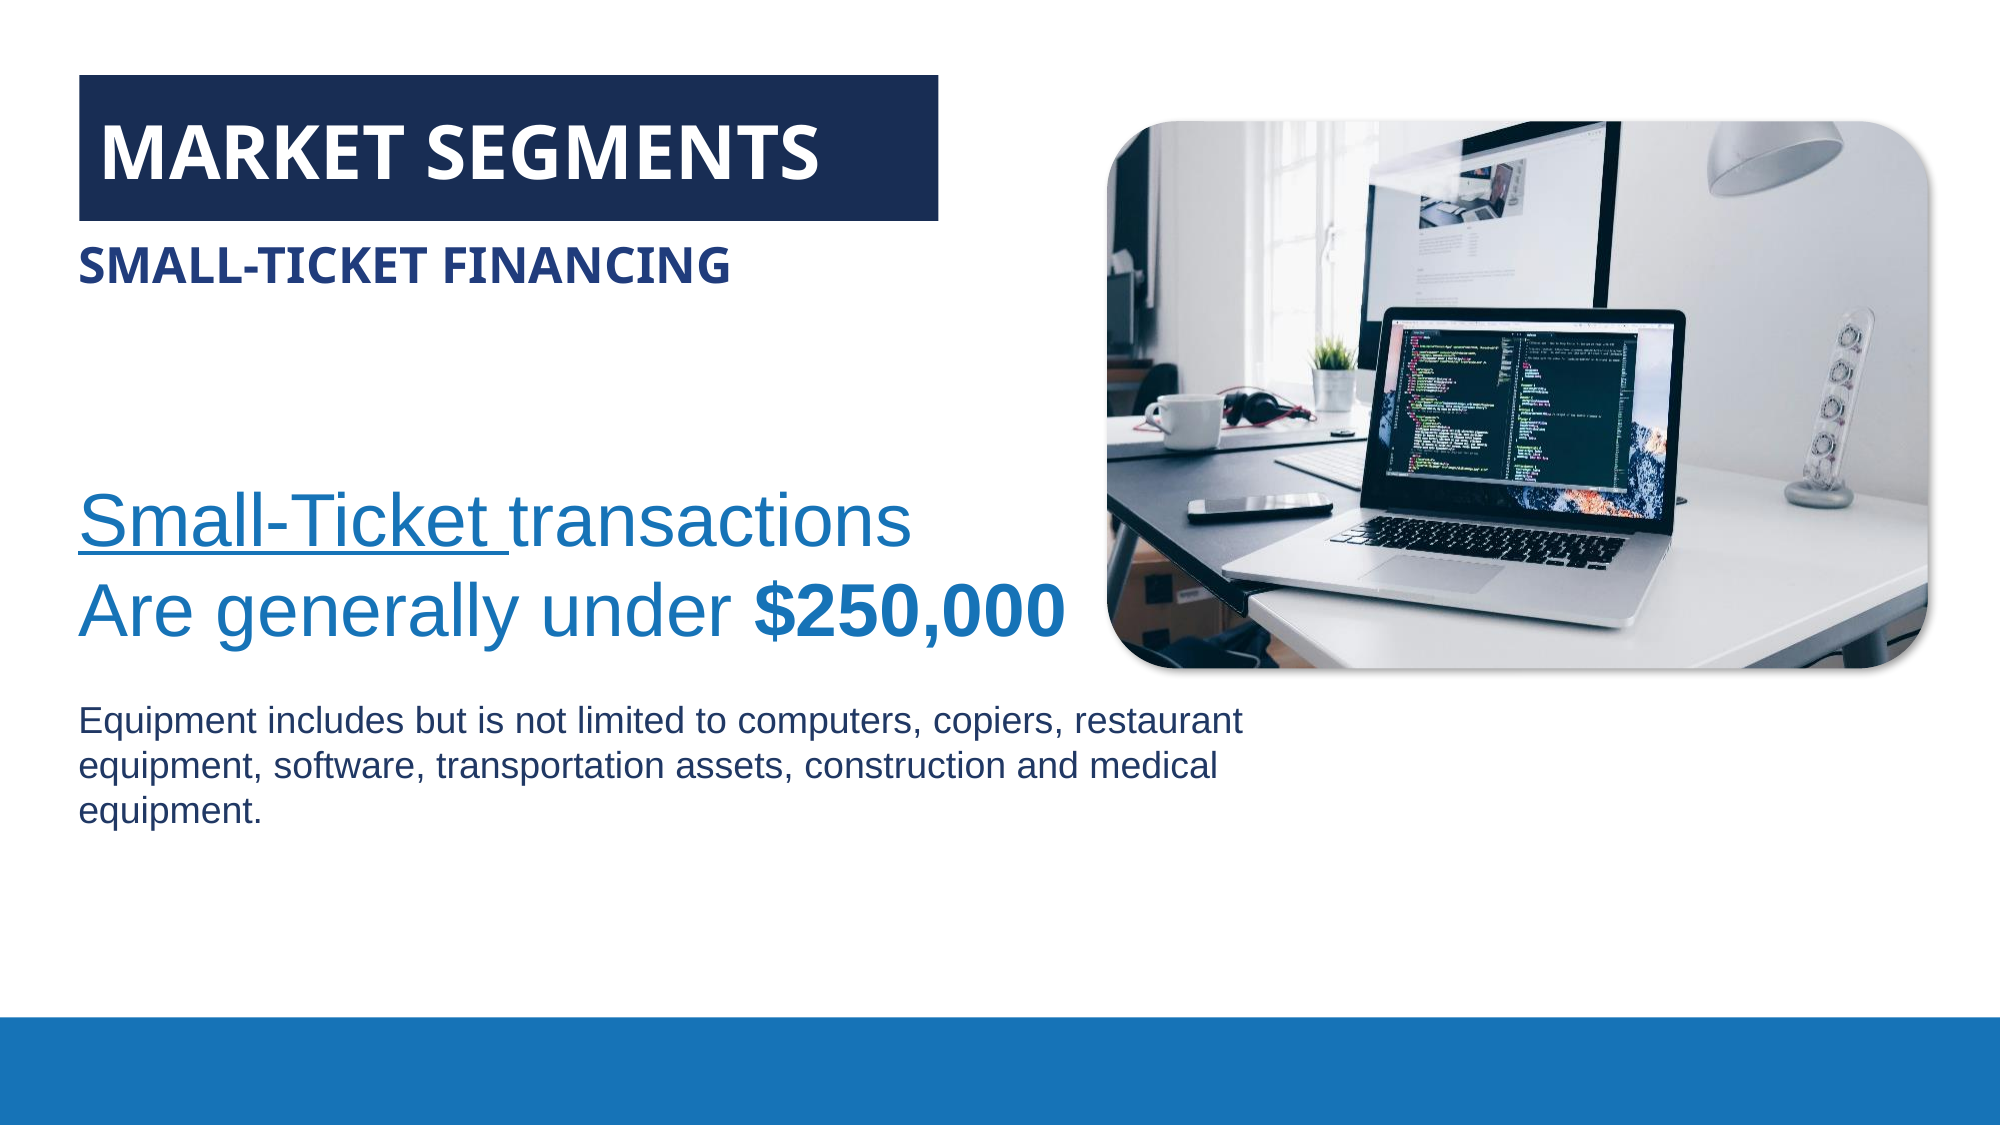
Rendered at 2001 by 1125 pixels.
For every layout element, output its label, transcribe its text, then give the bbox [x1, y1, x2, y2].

picture [1106, 120, 1929, 669]
text_box [78, 73, 940, 222]
text_box Small-Ticket transactions Are generally under $250,000 [63, 464, 1106, 611]
text_box MARKET SEGMENTS [83, 107, 982, 217]
text_box [0, 1016, 2000, 1125]
text_box SMALL-TICKET FINANCING [63, 233, 847, 318]
text_box Equipment includes but is not limited to computers, copiers, restaurant equipment, software, transportation assets, construction and medical equipment. [63, 688, 1425, 940]
